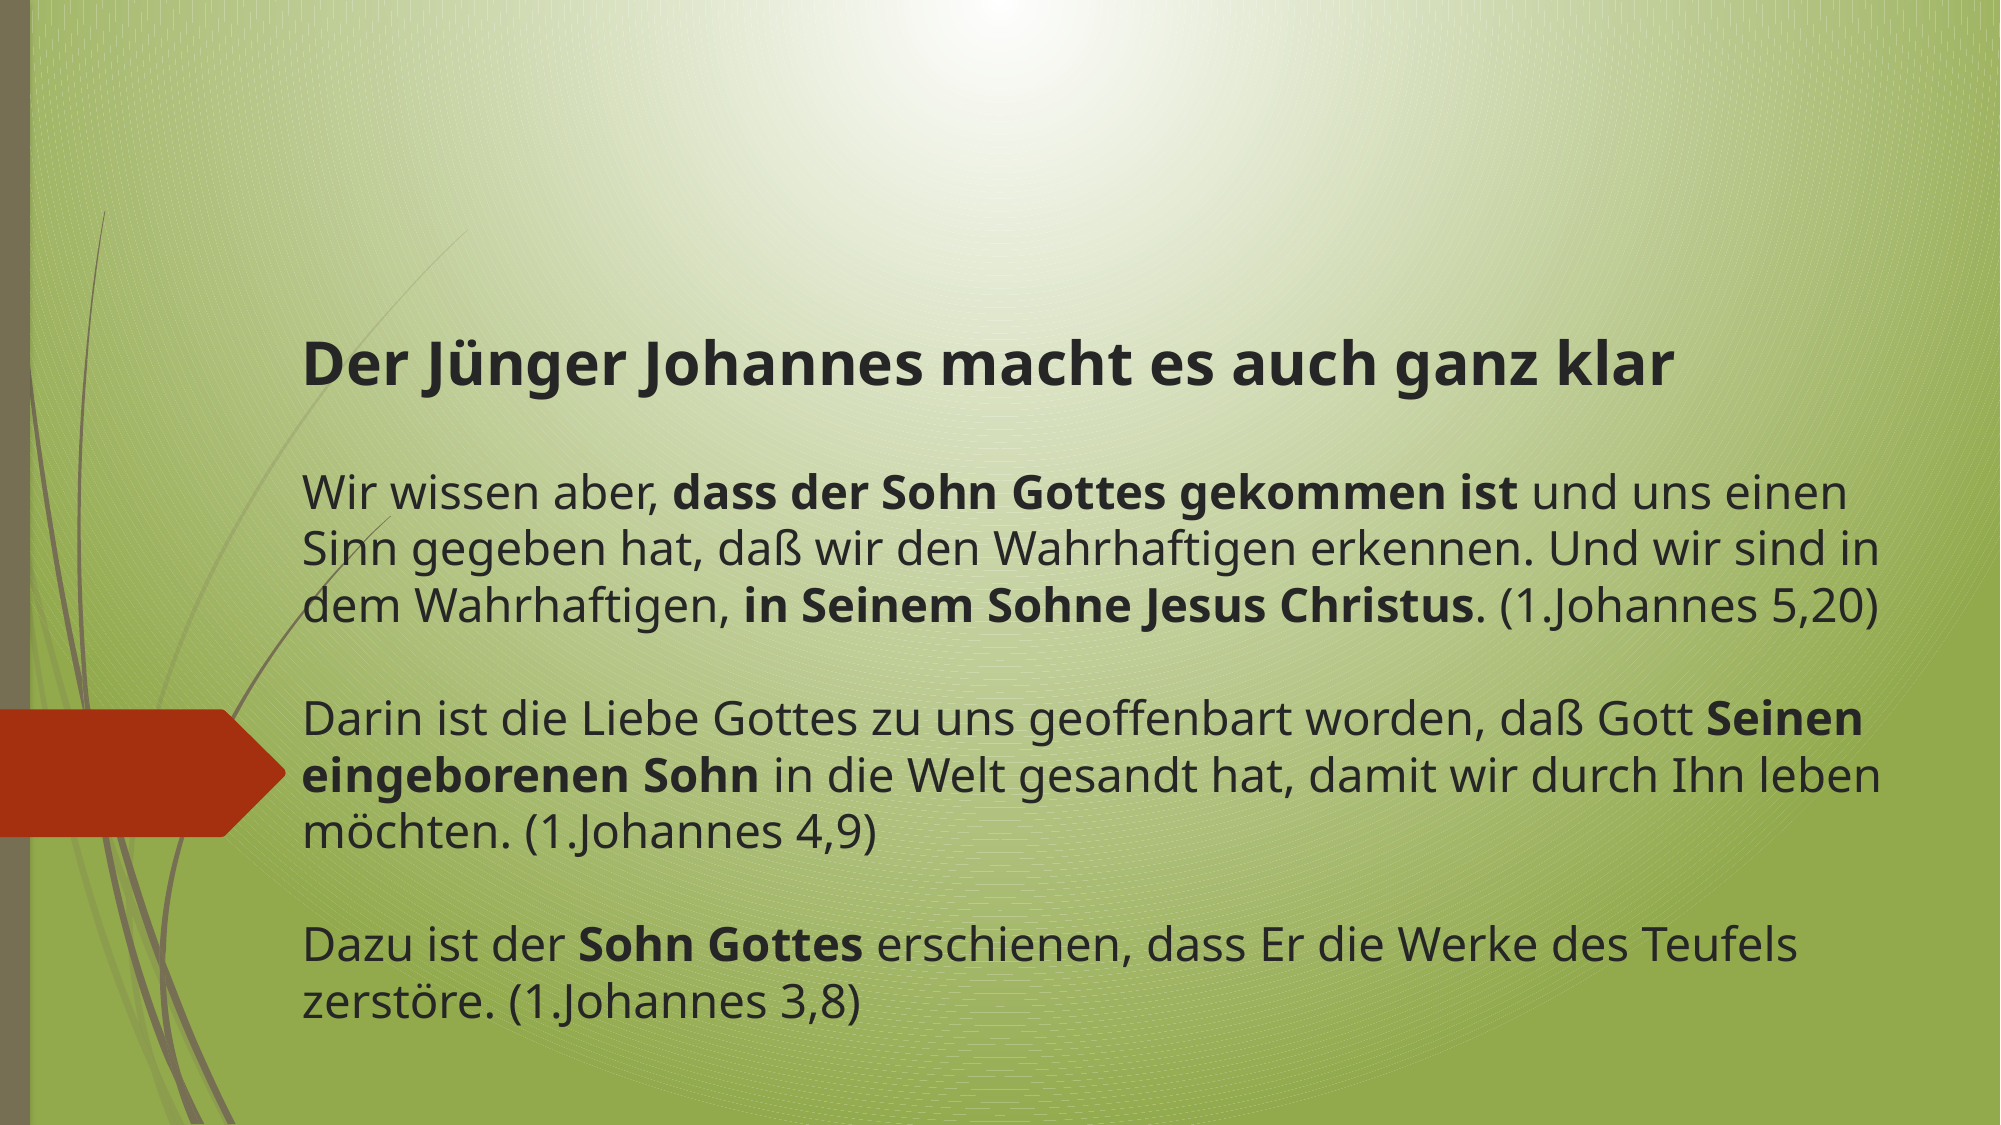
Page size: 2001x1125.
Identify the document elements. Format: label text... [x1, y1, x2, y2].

title Der Jünger Johannes macht es auch ganz klar Wir wissen aber, dass der Sohn Gottes gekommen ist und uns einen Sinn gegeben hat, daß wir den Wahrhaftigen erkennen. Und wir sind in dem Wahrhaftigen, in Seinem Sohne Jesus Christus. (1.Johannes 5,20) Darin ist die Liebe Gottes zu uns geoffenbart worden, daß Gott Seinen eingeborenen Sohn in die Welt gesandt hat, damit wir durch Ihn leben möchten. (1.Johannes 4,9) Dazu ist der Sohn Gottes erschienen, dass Er die Werke des Teufels zerstöre. (1.Johannes 3,8) [286, 174, 1924, 1096]
